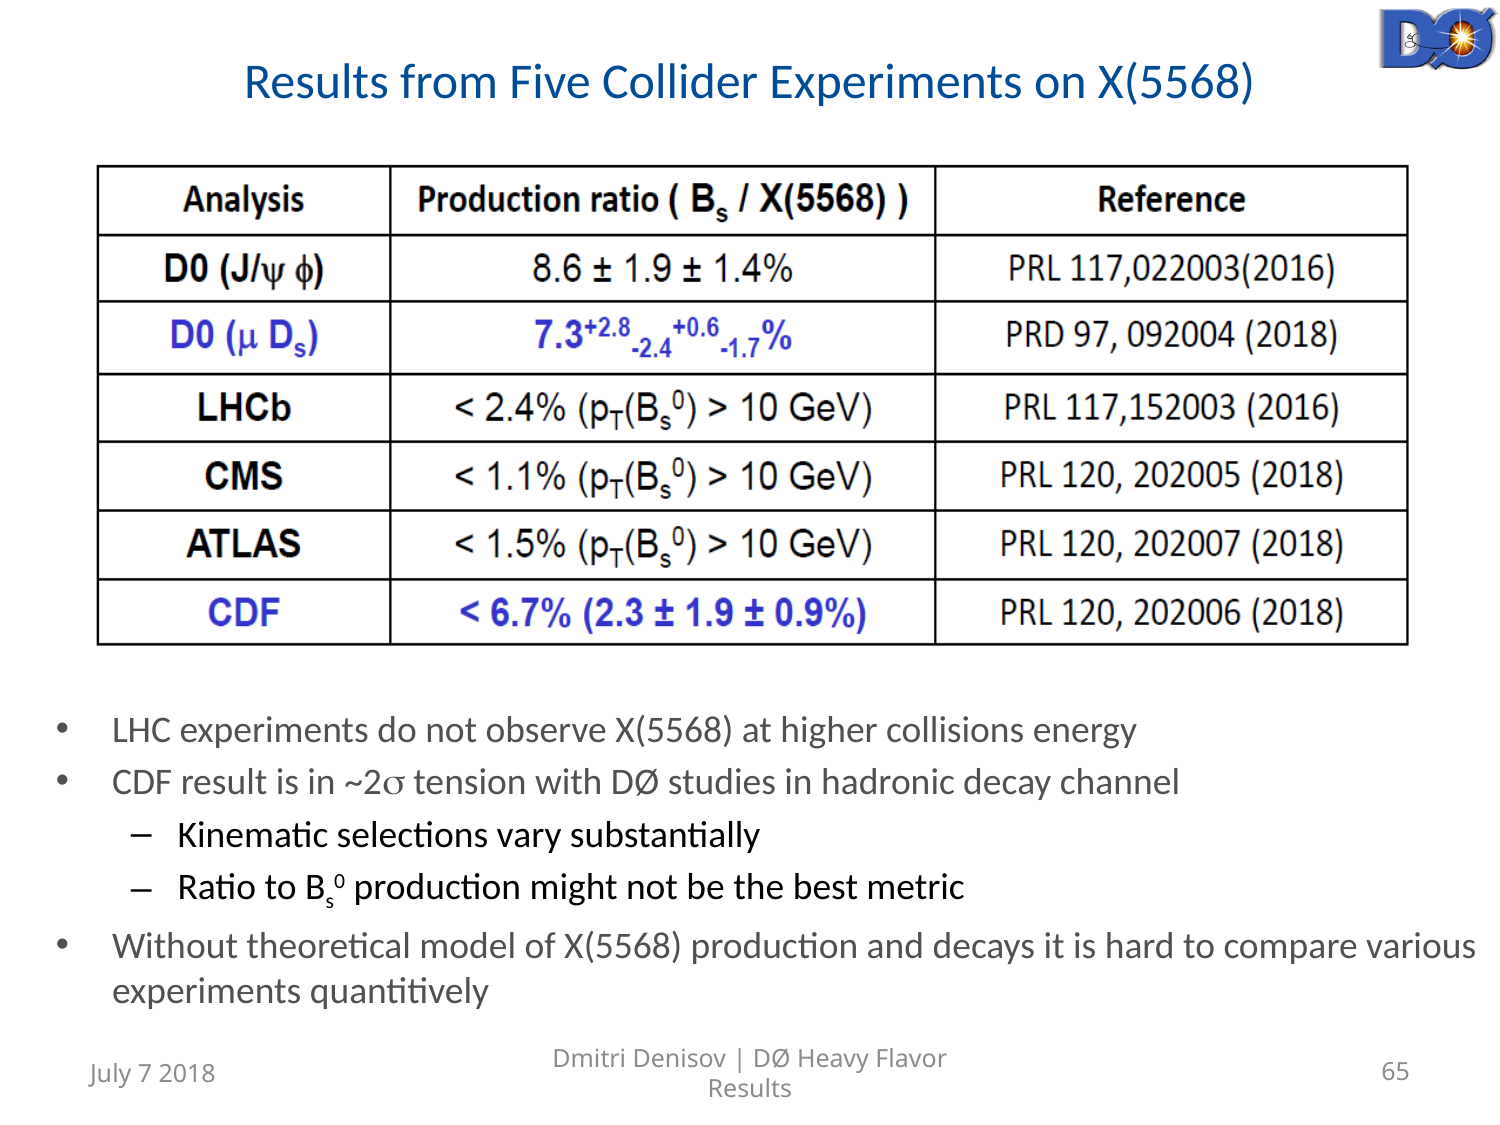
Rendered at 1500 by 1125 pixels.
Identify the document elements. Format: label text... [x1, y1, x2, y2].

title Results from Five Collider Experiments on X(5568) [37, 17, 1463, 109]
picture [1376, 5, 1500, 71]
list LHC experiments do not observe X(5568) at higher collisions energy CDF result is in ~2s tension with DØ studies in hadronic decay channel Kinematic selections vary substantially Ratio to Bs0 production might not be the best metric Without theoretical model of X(5568) production and decays it is hard to compare various experiments quantitively [55, 704, 1479, 1018]
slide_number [75, 1042, 425, 1103]
footer Dmitri Denisov | DØ Heavy Flavor Results [512, 1042, 988, 1103]
picture [78, 142, 1431, 667]
slide_number 65 [1074, 1042, 1425, 1103]
